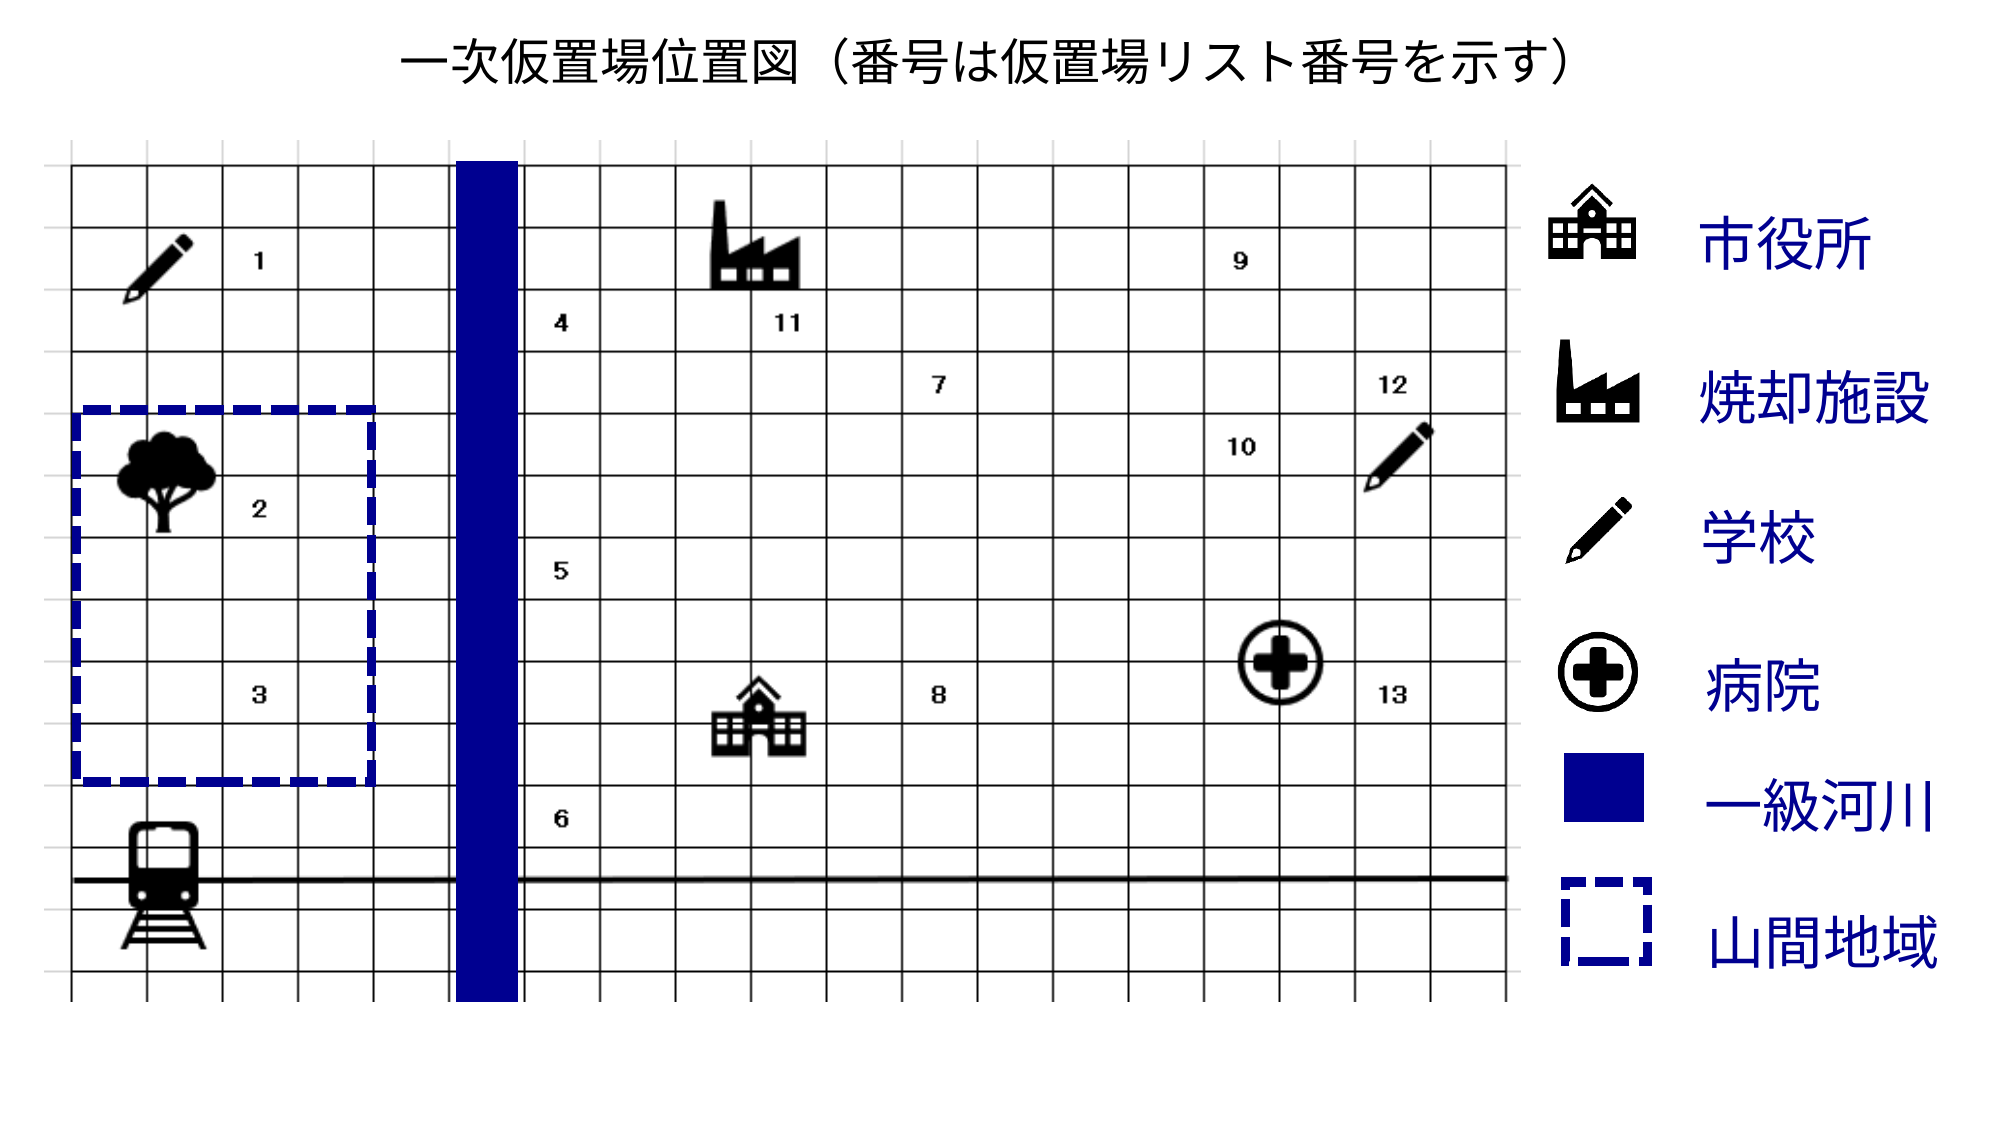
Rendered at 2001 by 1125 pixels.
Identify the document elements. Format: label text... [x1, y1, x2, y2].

text_box 病院 [1691, 606, 1838, 726]
picture [1533, 162, 1650, 279]
picture [44, 140, 1521, 1002]
text_box 焼却施設 [1683, 319, 1947, 439]
picture [1539, 322, 1656, 439]
text_box [1564, 753, 1644, 822]
text_box [1564, 881, 1649, 962]
picture [1547, 621, 1648, 722]
text_box 山間地域 [1691, 863, 1955, 984]
text_box 学校 [1685, 459, 1833, 579]
text_box 市役所 [1683, 164, 1888, 285]
text_box 一次仮置場位置図（番号は仮置場リスト番号を示す） [137, 29, 1863, 100]
text_box 一級河川 [1689, 726, 1953, 847]
picture [1558, 490, 1638, 570]
